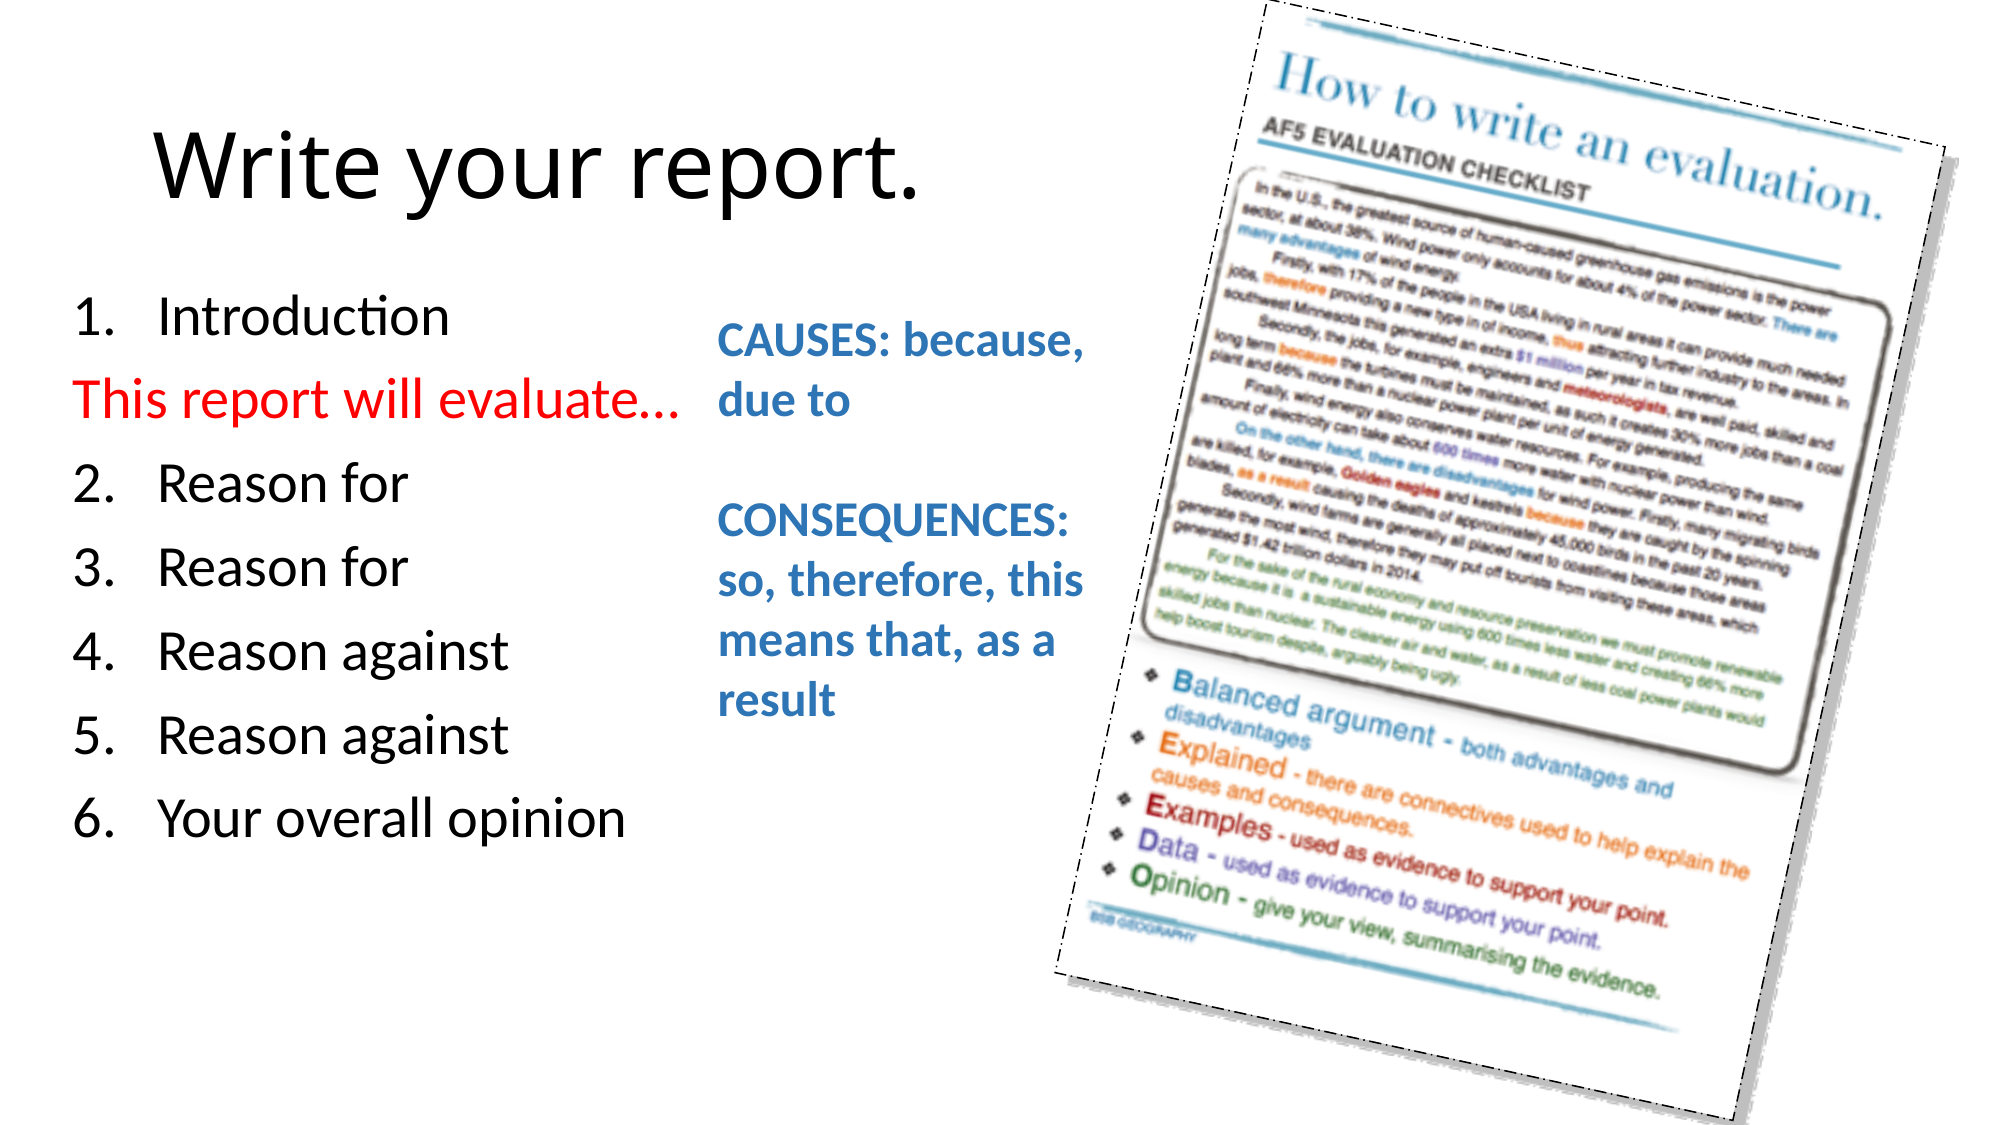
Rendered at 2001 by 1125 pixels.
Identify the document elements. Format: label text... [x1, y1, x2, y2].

title Write your report. [1550, 59, 1863, 127]
picture [1056, 1, 1943, 1119]
title Write your report. [137, 59, 1253, 277]
text_box CAUSES: because, due to CONSEQUENCES: so, therefore, this means that, as a result [702, 299, 1138, 835]
list Introduction This report will evaluate… Reason for Reason for Reason against Reason against Your overall opinion [57, 277, 1154, 992]
